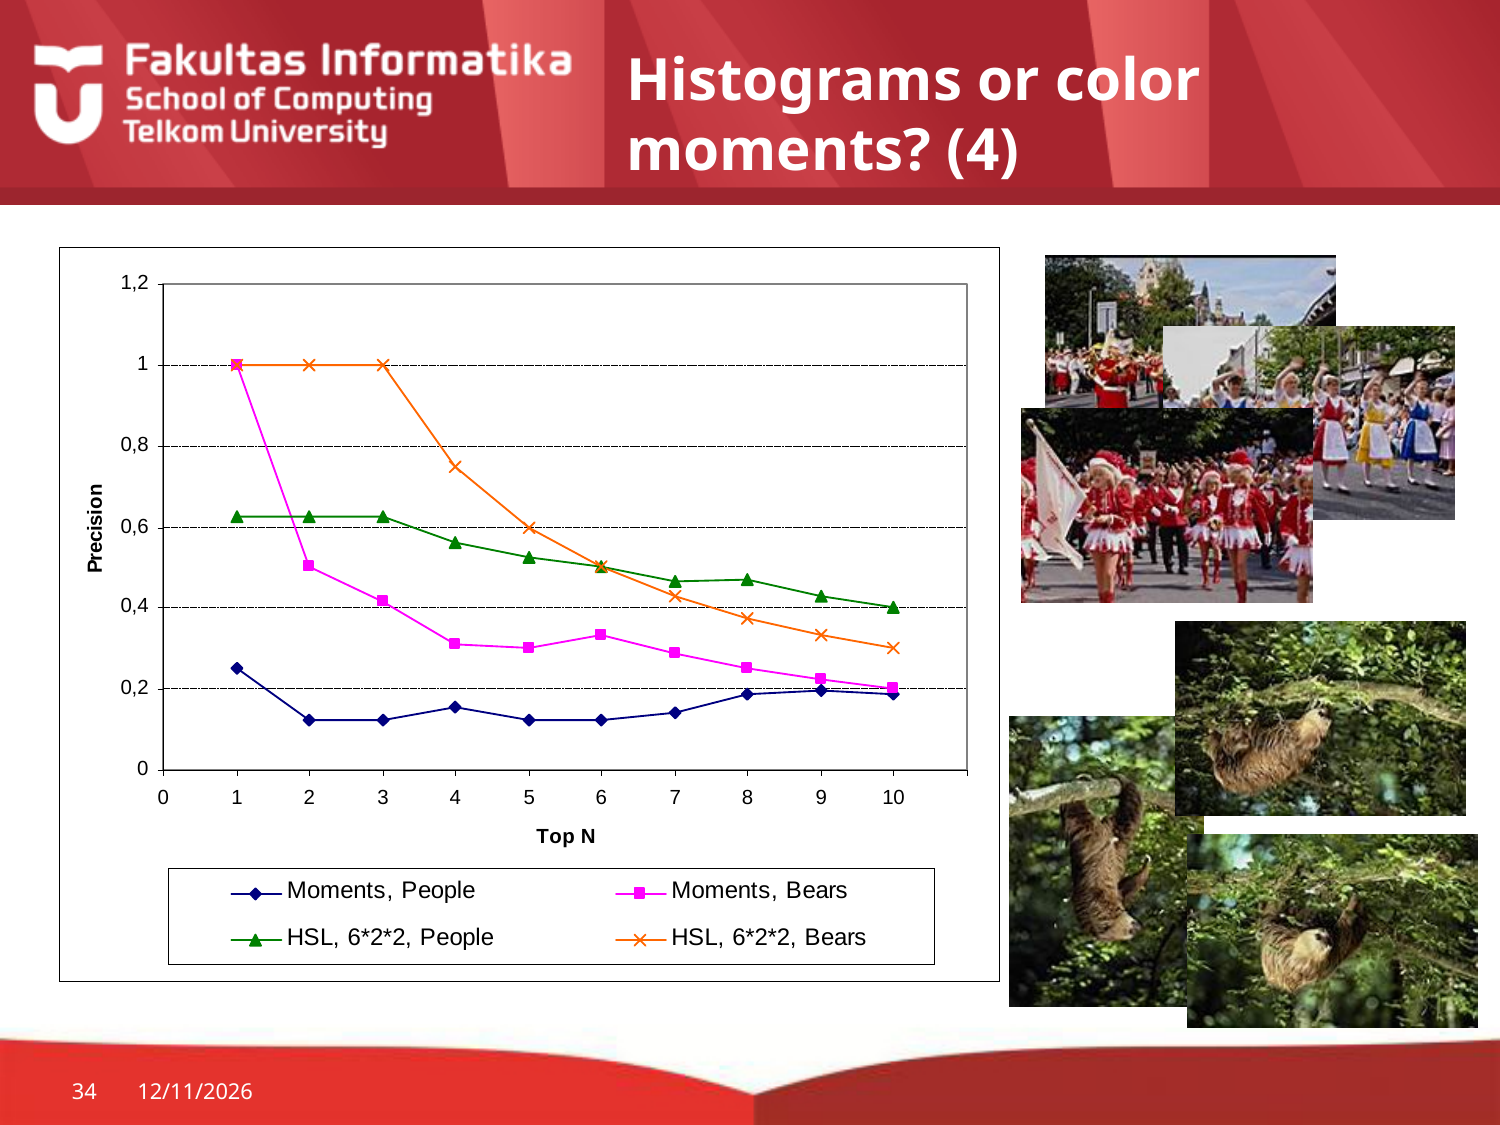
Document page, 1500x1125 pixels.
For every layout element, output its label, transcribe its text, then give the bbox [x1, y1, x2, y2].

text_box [49, 237, 1011, 991]
picture [0, 621, 1500, 1125]
picture [0, 0, 1500, 205]
picture [1021, 255, 1455, 603]
slide_number 34 [71, 1074, 136, 1111]
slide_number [137, 1074, 376, 1111]
title Histograms or color moments? (4) [611, 18, 1425, 207]
